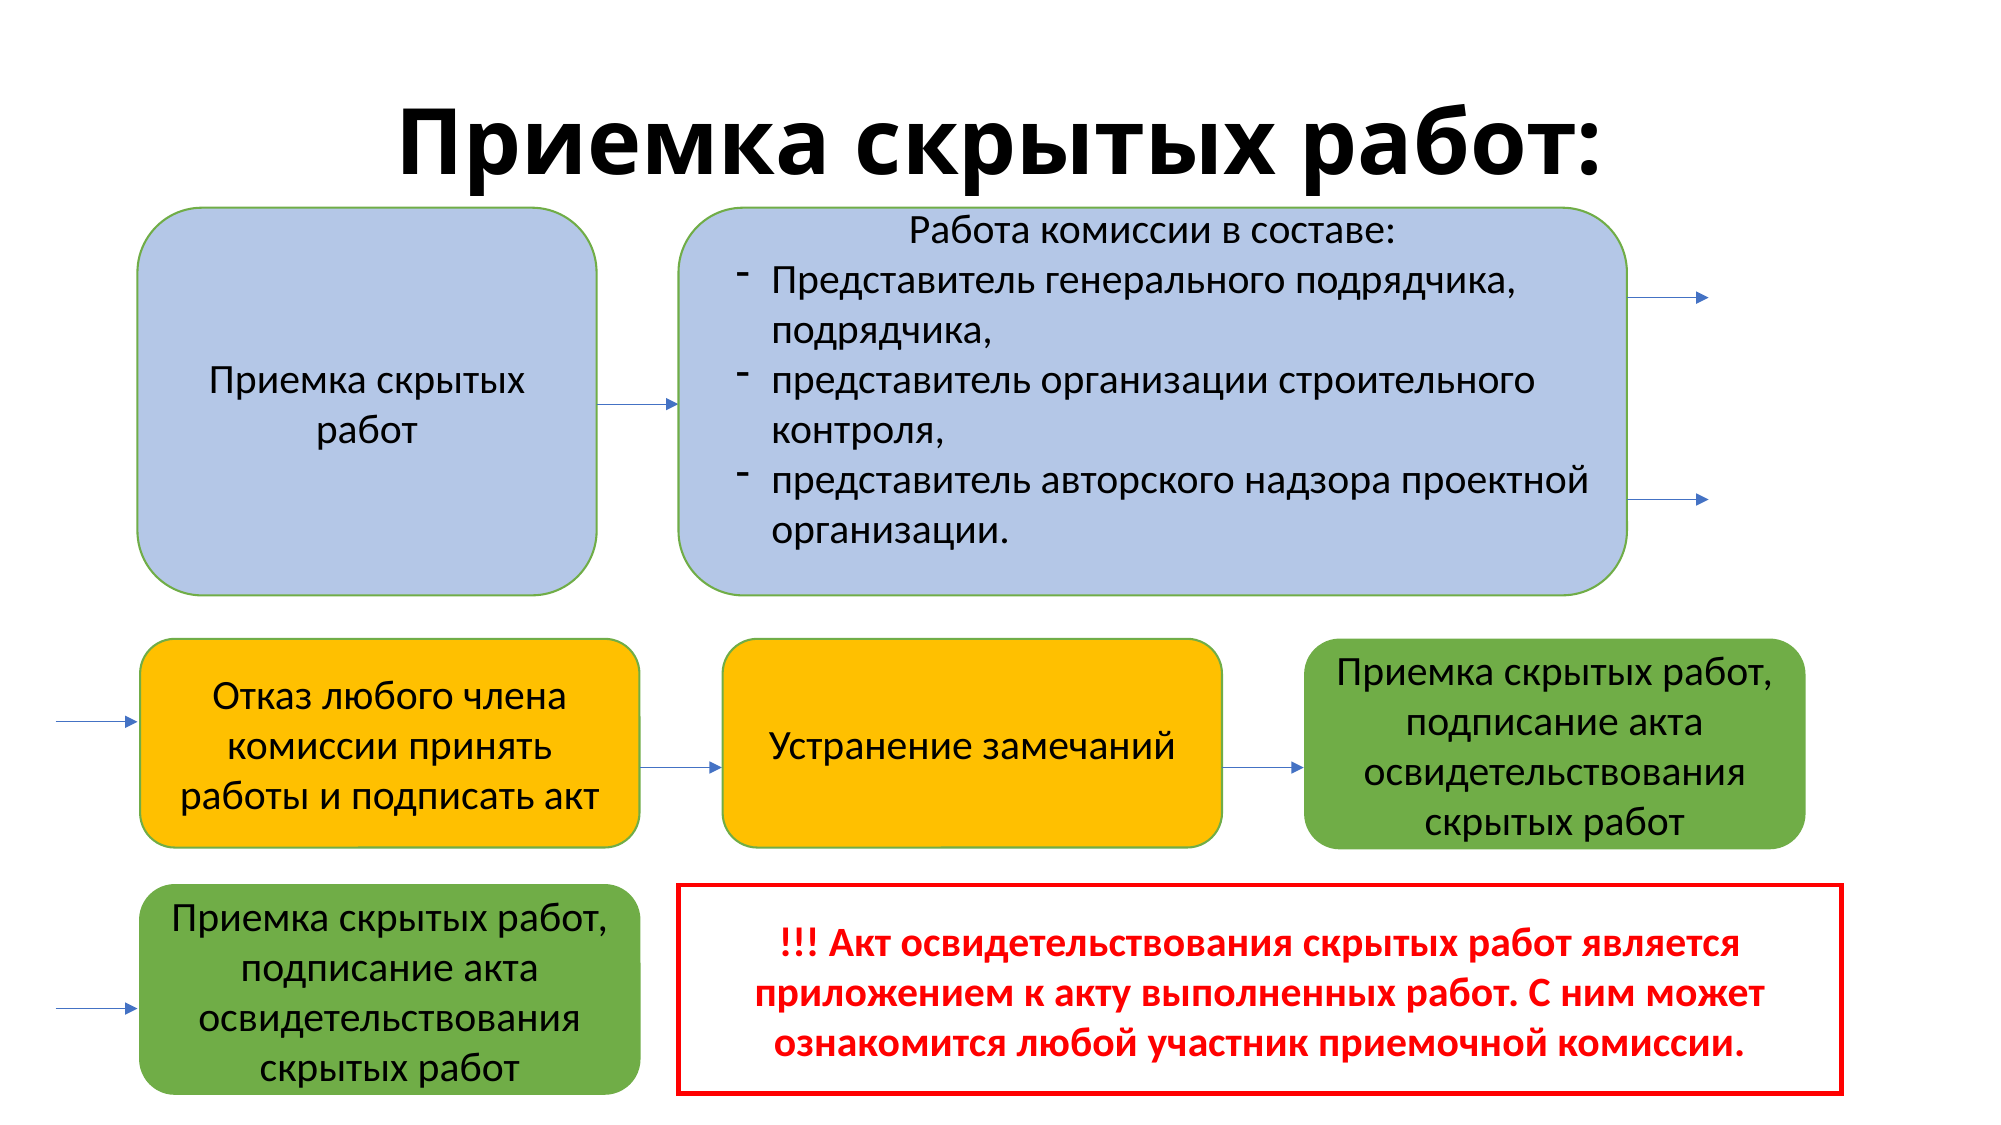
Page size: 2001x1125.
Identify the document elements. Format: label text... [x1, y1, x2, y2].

text_box Работа комиссии в составе: Представитель генерального подрядчика, подрядчика, представитель организации строительного контроля, представитель авторского надзора проектной организации. [677, 206, 1629, 597]
title Приемка скрытых работ: [137, 59, 1863, 231]
text_box Приемка скрытых работ, подписание акта освидетельствования скрытых работ [1304, 638, 1806, 850]
text_box !!! Акт освидетельствования скрытых работ является приложением к акту выполненных работ. С ним может ознакомится любой участник приемочной комиссии. [677, 884, 1843, 1095]
text_box Устранение замечаний [721, 637, 1224, 849]
text_box Отказ любого члена комиссии принять работы и подписать акт [139, 637, 641, 849]
text_box Приемка скрытых работ, подписание акта освидетельствования скрытых работ [139, 884, 641, 1095]
text_box Приемка скрытых работ [136, 206, 598, 597]
